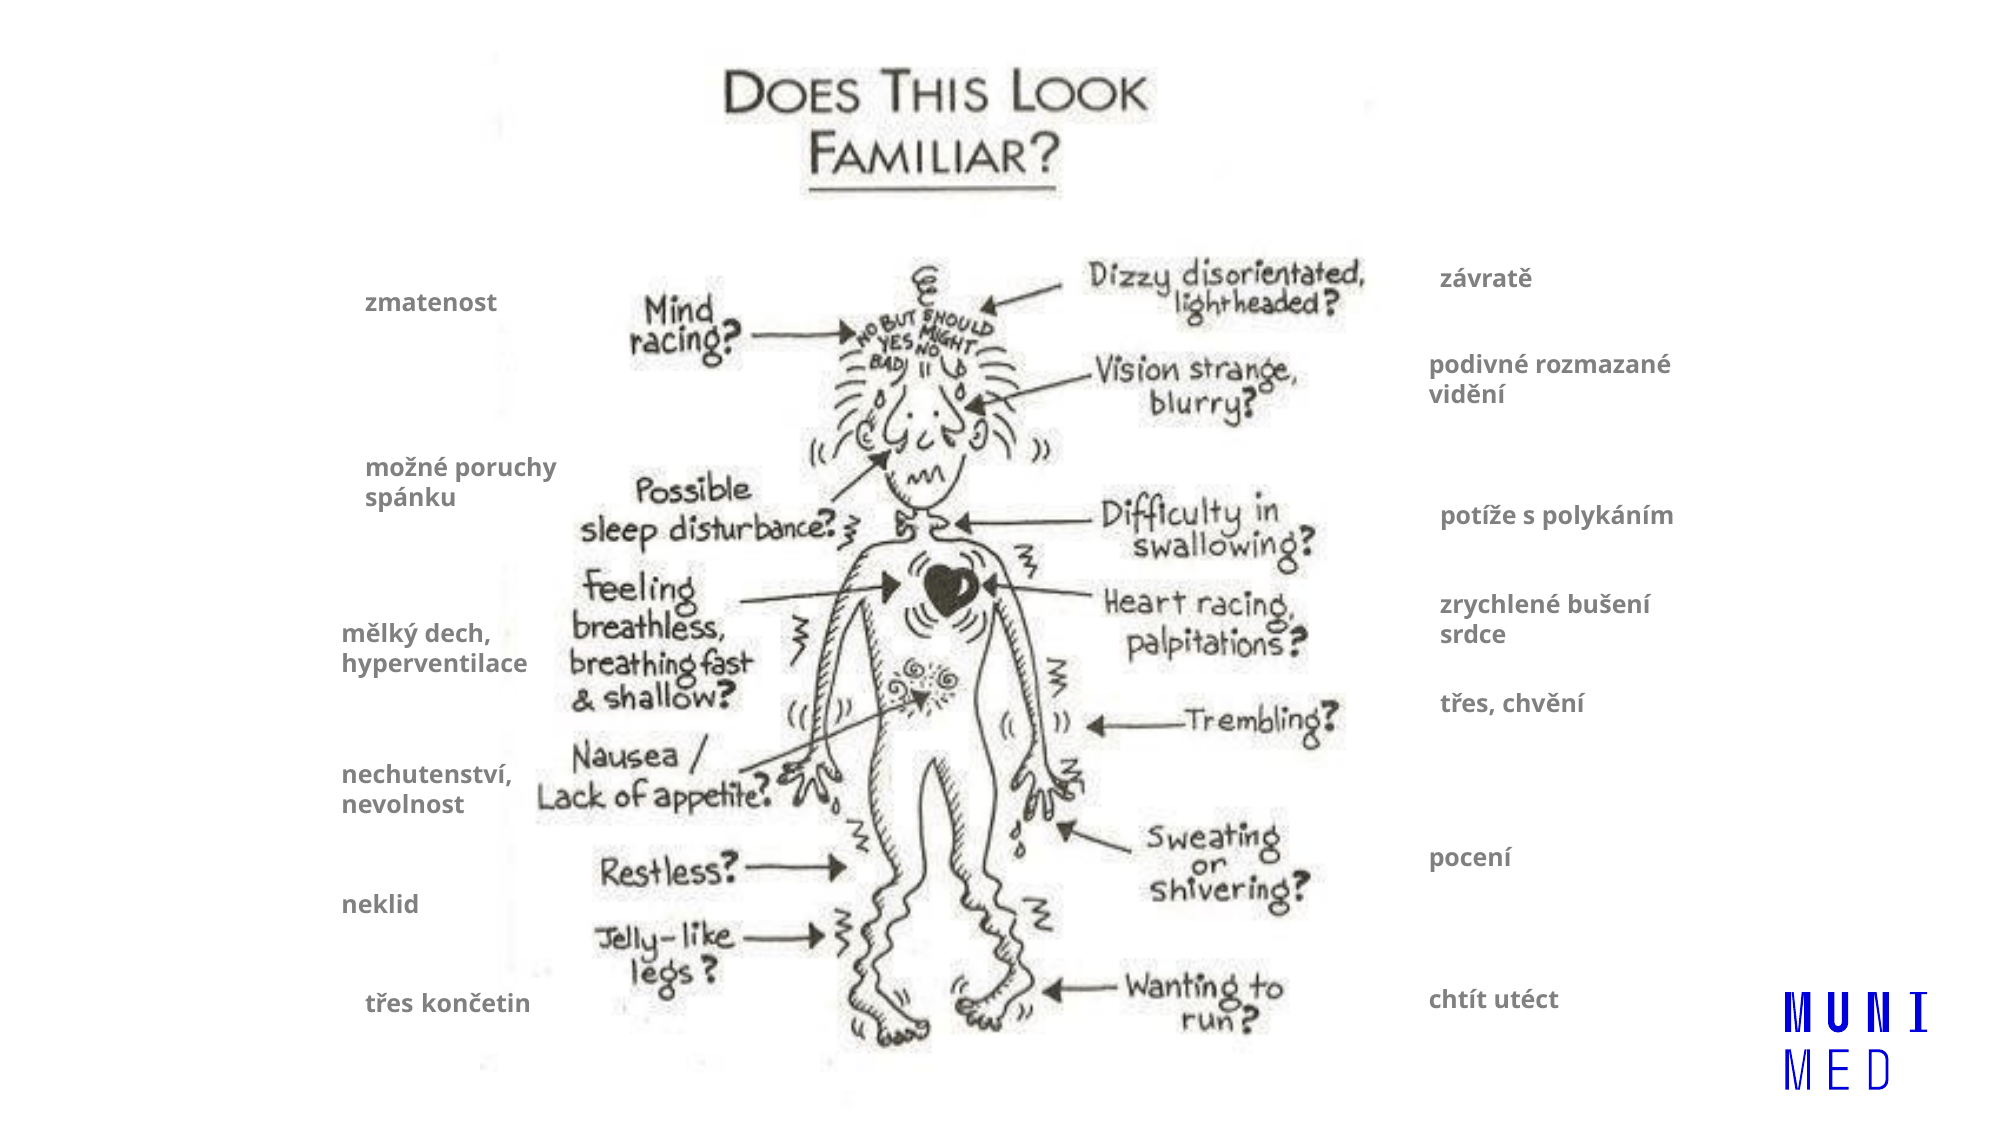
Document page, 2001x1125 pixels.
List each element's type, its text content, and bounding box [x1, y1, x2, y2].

text_box potíže s polykáním [1425, 492, 1721, 537]
text_box podivné rozmazané vidění [1414, 340, 1721, 416]
text_box mělký dech, hyperventilace [326, 609, 474, 685]
text_box zrychlené bušení srdce [1425, 581, 1685, 656]
picture [479, 48, 1404, 1125]
text_box zmatenost [350, 278, 474, 324]
text_box možné poruchy spánku [350, 444, 474, 519]
text_box pocení [1414, 834, 1603, 879]
text_box neklid [326, 881, 474, 927]
text_box chtít utéct [1414, 975, 1650, 1021]
text_box třes, chvění [1425, 680, 1685, 726]
text_box třes končetin [350, 975, 474, 1026]
text_box závratě [1425, 255, 1650, 300]
text_box nechutenství, nevolnost [326, 751, 474, 827]
